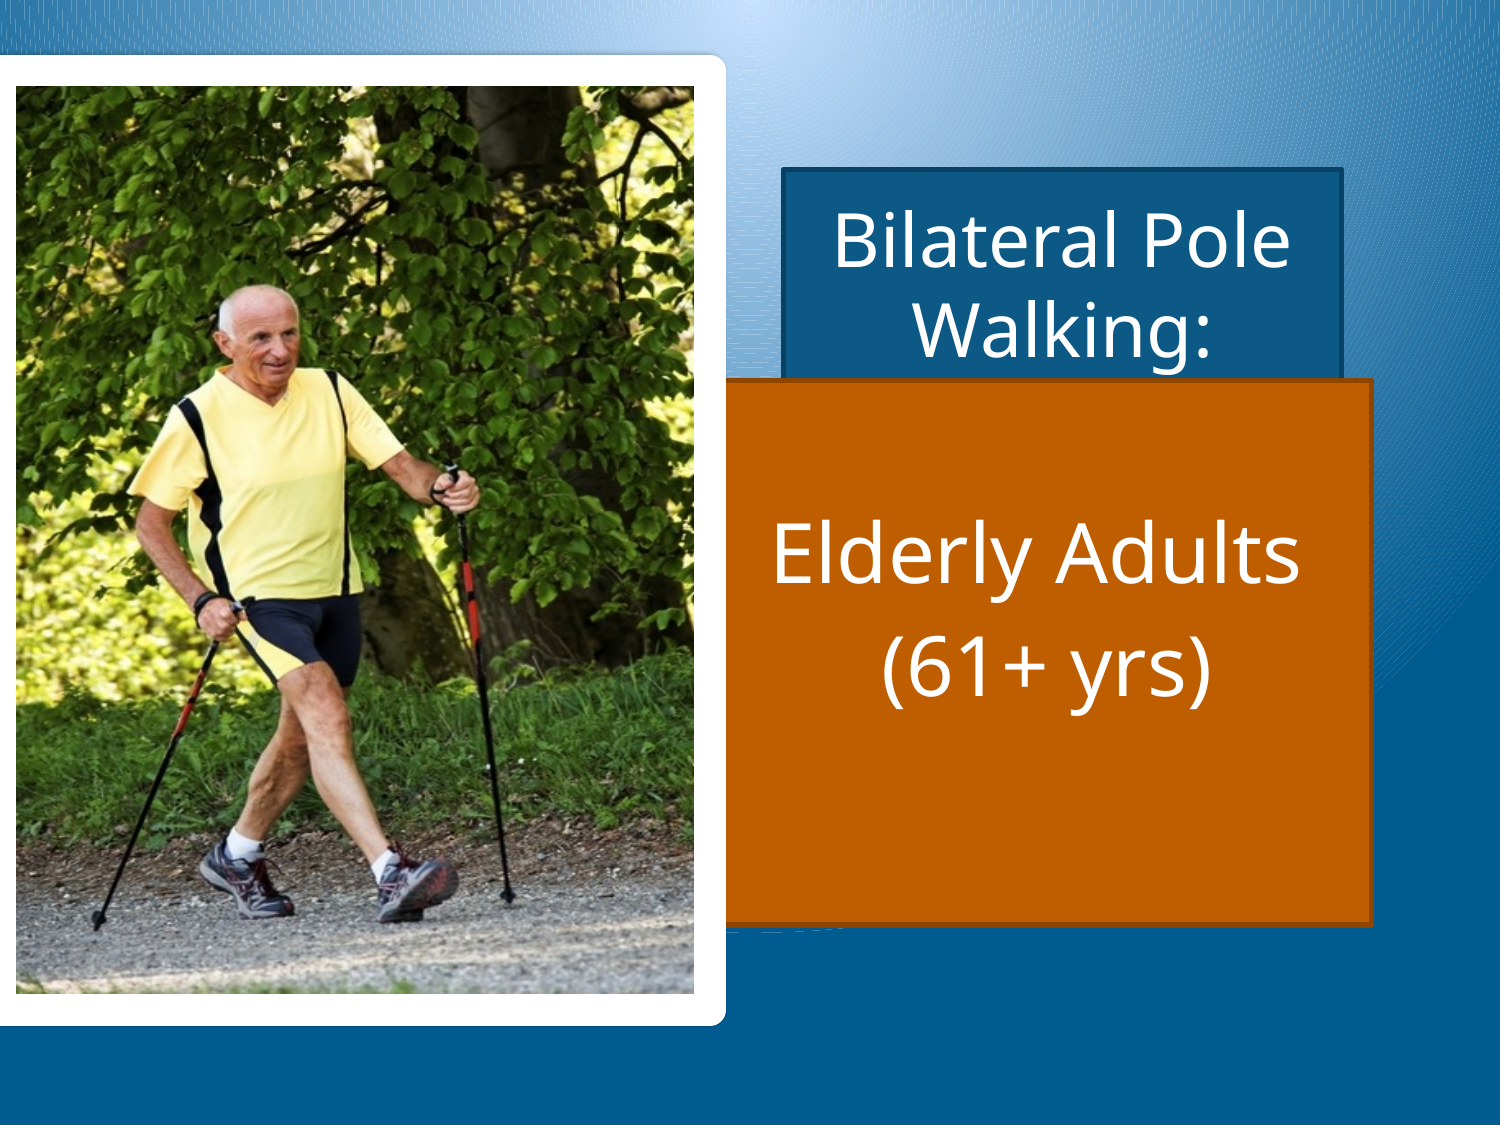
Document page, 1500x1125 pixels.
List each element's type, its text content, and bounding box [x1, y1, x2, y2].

picture [15, 85, 695, 995]
list Elderly Adults (61+ yrs) [727, 378, 1374, 928]
title Bilateral Pole Walking: [781, 167, 1344, 378]
